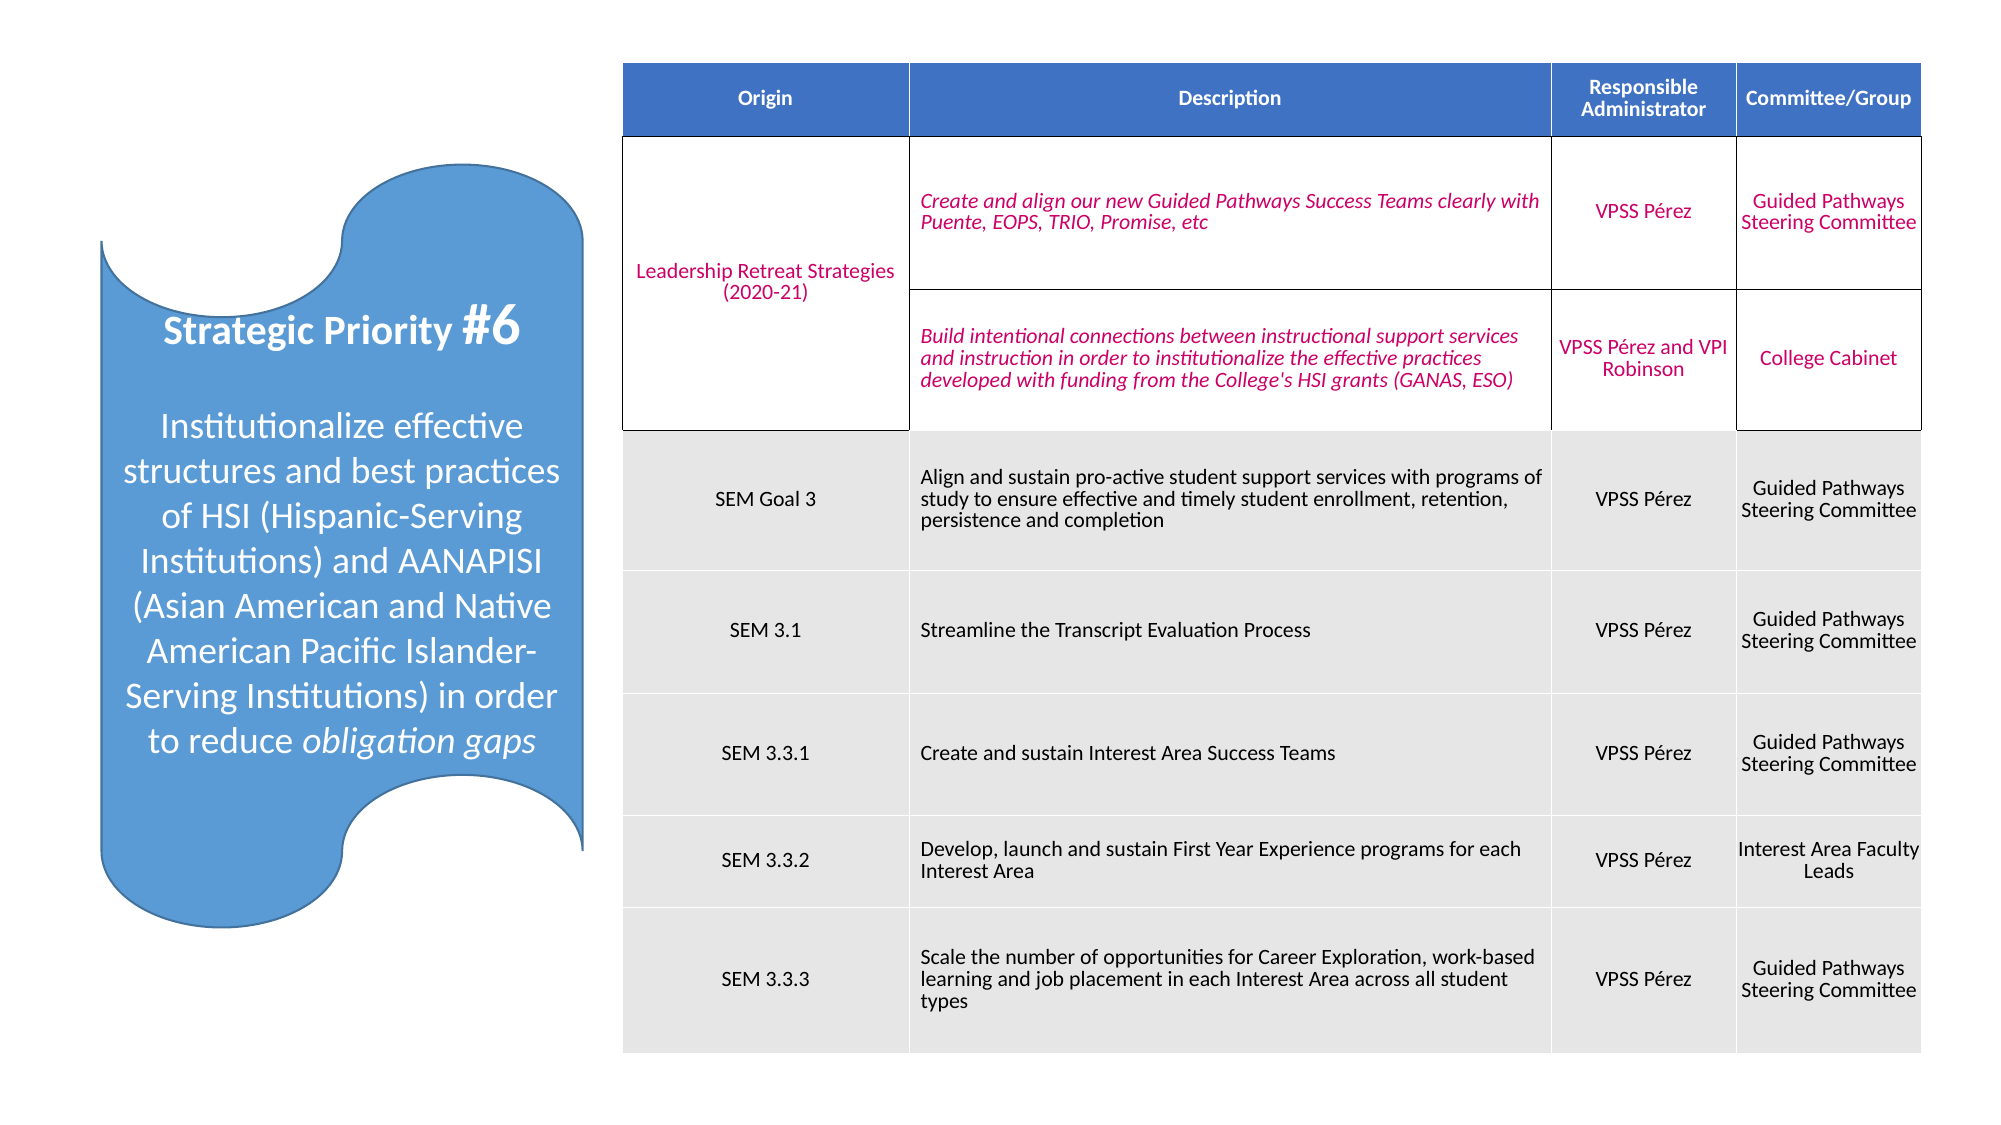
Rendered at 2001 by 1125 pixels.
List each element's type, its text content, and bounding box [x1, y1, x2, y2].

table_cell SEM 3.3.2 [623, 816, 909, 907]
table_cell SEM 3.1 [623, 571, 909, 693]
table_cell Leadership Retreat Strategies (2020-21) [623, 137, 909, 430]
table_cell Guided Pathways Steering Committee [1737, 908, 1921, 1053]
table_cell VPSS Pérez [1552, 137, 1736, 289]
table_cell VPSS Pérez and VPI Robinson [1552, 290, 1736, 430]
table_cell Build intentional connections between instructional support services and instruction in order to institutionalize the effective practices developed with funding from the College's HSI grants (GANAS, ESO) [910, 290, 1551, 430]
table_cell SEM Goal 3 [623, 431, 909, 570]
table_cell Guided Pathways Steering Committee [1737, 571, 1921, 693]
table_cell Develop, launch and sustain First Year Experience programs for each Interest Area [910, 816, 1551, 907]
text_box Strategic Priority #6 Institutionalize effective structures and best practices of HSI (Hispanic-Serving Institutions) and AANAPISI (Asian American and Native American Pacific Islander-Serving Institutions) in order to reduce obligation gaps [100, 163, 584, 929]
table_cell SEM 3.3.3 [623, 908, 909, 1053]
table_cell Create and align our new Guided Pathways Success Teams clearly with Puente, EOPS, TRIO, Promise, etc [910, 137, 1551, 289]
table_cell VPSS Pérez [1552, 816, 1736, 907]
table_cell Interest Area Faculty Leads [1737, 816, 1921, 907]
table_cell VPSS Pérez [1552, 694, 1736, 815]
table_header Origin [623, 63, 909, 136]
table_cell Scale the number of opportunities for Career Exploration, work-based learning and job placement in each Interest Area across all student types [910, 908, 1551, 1053]
table_cell SEM 3.3.1 [623, 694, 909, 815]
table_cell Align and sustain pro-active student support services with programs of study to ensure effective and timely student enrollment, retention, persistence and completion [910, 431, 1551, 570]
table_cell VPSS Pérez [1552, 908, 1736, 1053]
table_cell College Cabinet [1737, 290, 1921, 430]
table_cell Guided Pathways Steering Committee [1737, 694, 1921, 815]
table_header Description [910, 63, 1551, 136]
table_cell VPSS Pérez [1552, 431, 1736, 570]
table_cell Guided Pathways Steering Committee [1737, 137, 1921, 289]
table_header Committee/Group [1737, 63, 1921, 136]
table_cell Create and sustain Interest Area Success Teams [910, 694, 1551, 815]
table_cell Guided Pathways Steering Committee [1737, 431, 1921, 570]
table_header Responsible Administrator [1552, 63, 1736, 136]
table_cell Streamline the Transcript Evaluation Process [910, 571, 1551, 693]
table_cell VPSS Pérez [1552, 571, 1736, 693]
